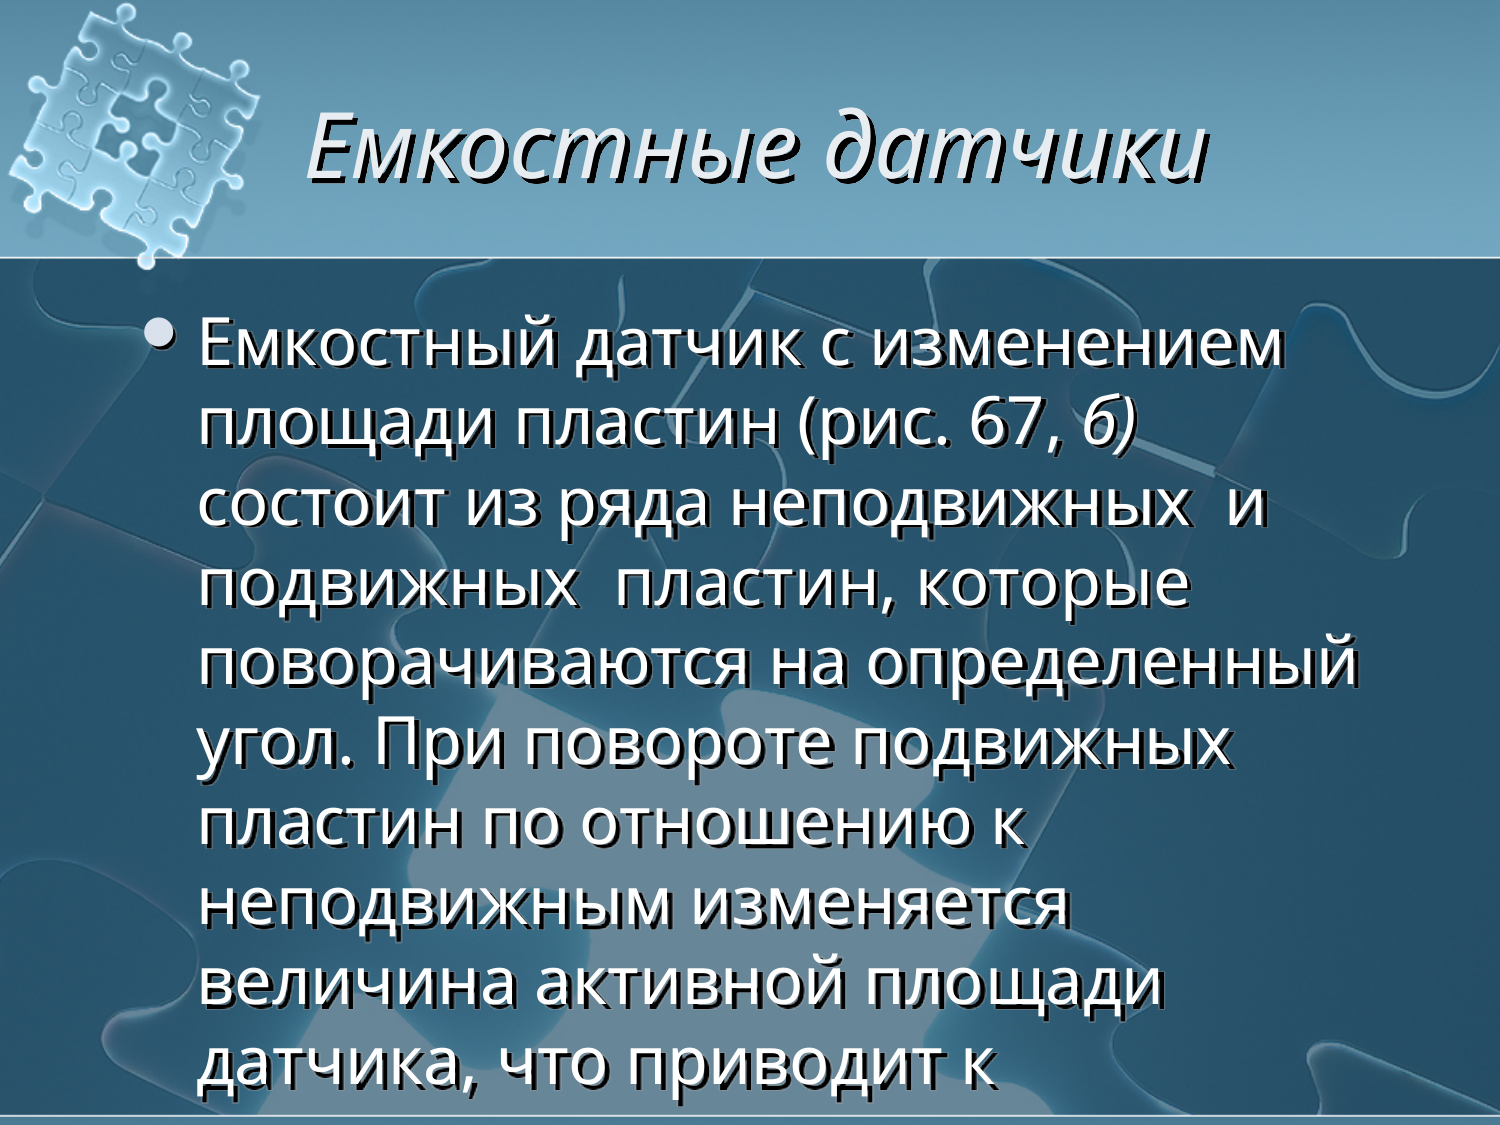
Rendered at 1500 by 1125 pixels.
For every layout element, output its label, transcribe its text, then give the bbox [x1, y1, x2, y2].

picture [0, 0, 1500, 1125]
list Емкостный датчик с изменением площади пластин (рис. 67, б) состоит из ряда неподвижных и подвиж­ных пластин, которые поворачиваются на определен­ный угол. При повороте подвижных пластин по отноше­нию к неподвижным изменяется величина активной пло­щади датчика, что приводит к изменению емкости дат­чика. [124, 290, 1388, 1071]
title Емкостные датчики [124, 54, 1388, 230]
